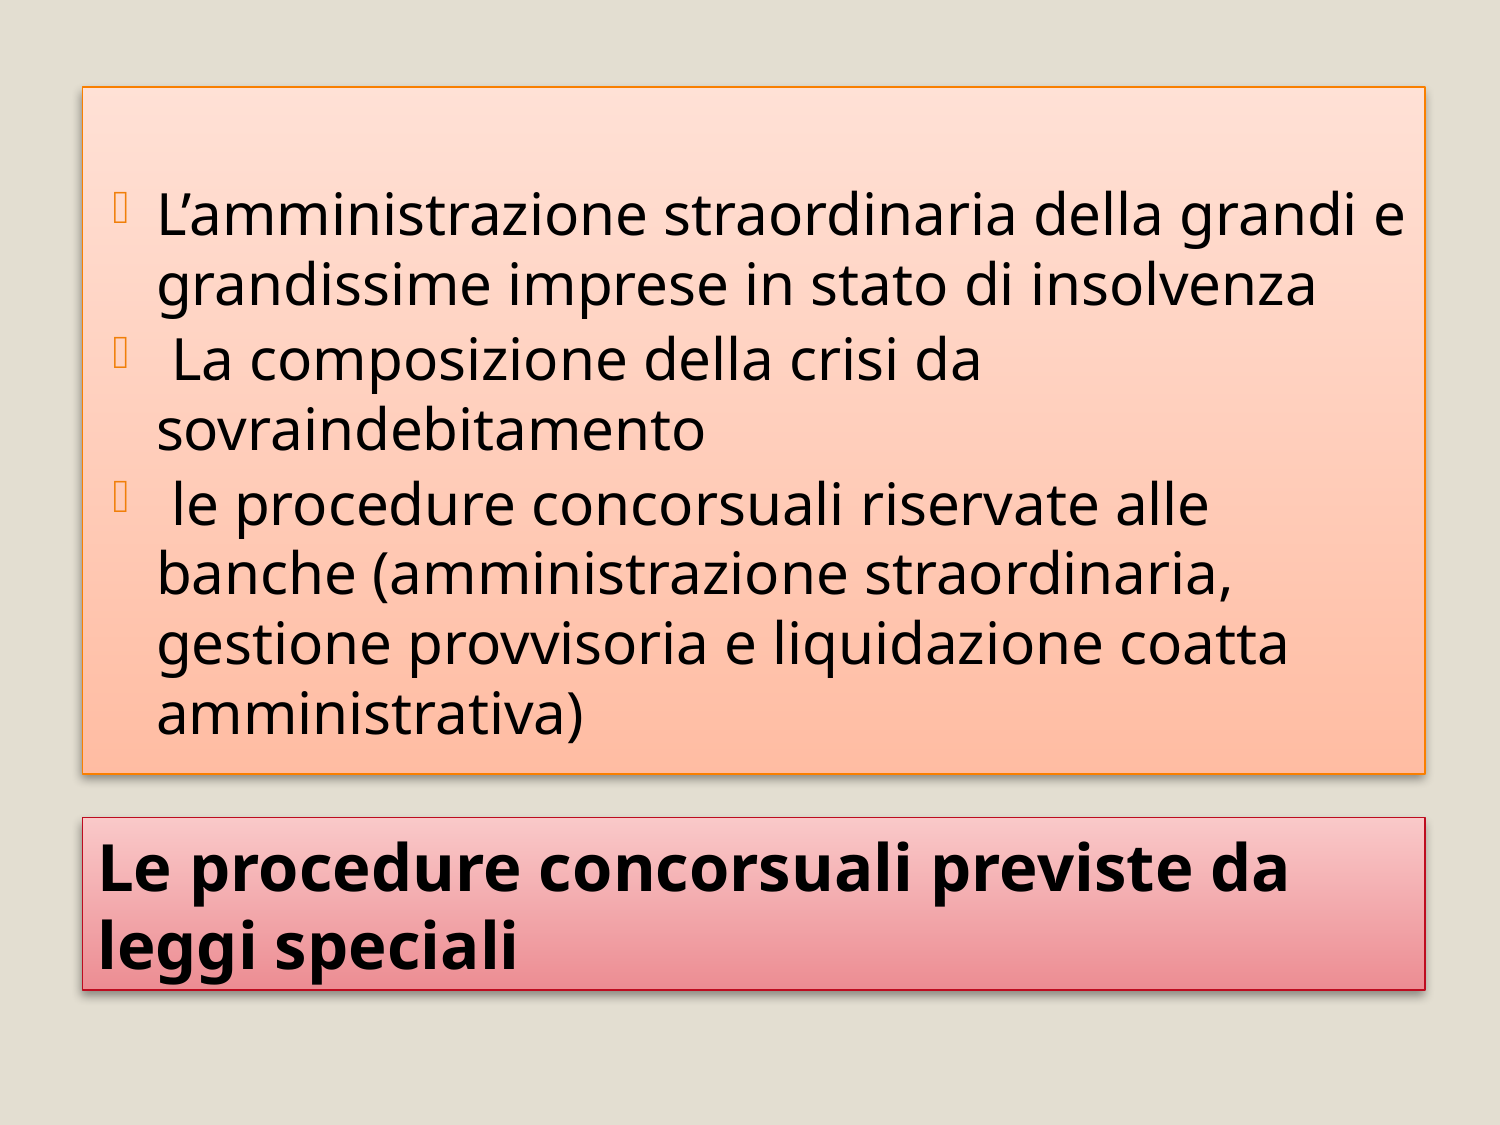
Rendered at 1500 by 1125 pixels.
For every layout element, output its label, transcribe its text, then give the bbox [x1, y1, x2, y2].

title Le procedure concorsuali previste da leggi speciali [82, 817, 1426, 991]
list L’amministrazione straordinaria della grandi e grandissime imprese in stato di insolvenza La composizione della crisi da sovraindebitamento le procedure concorsuali riservate alle banche (amministrazione straordinaria, gestione provvisoria e liquidazione coatta amministrativa) [82, 86, 1426, 775]
